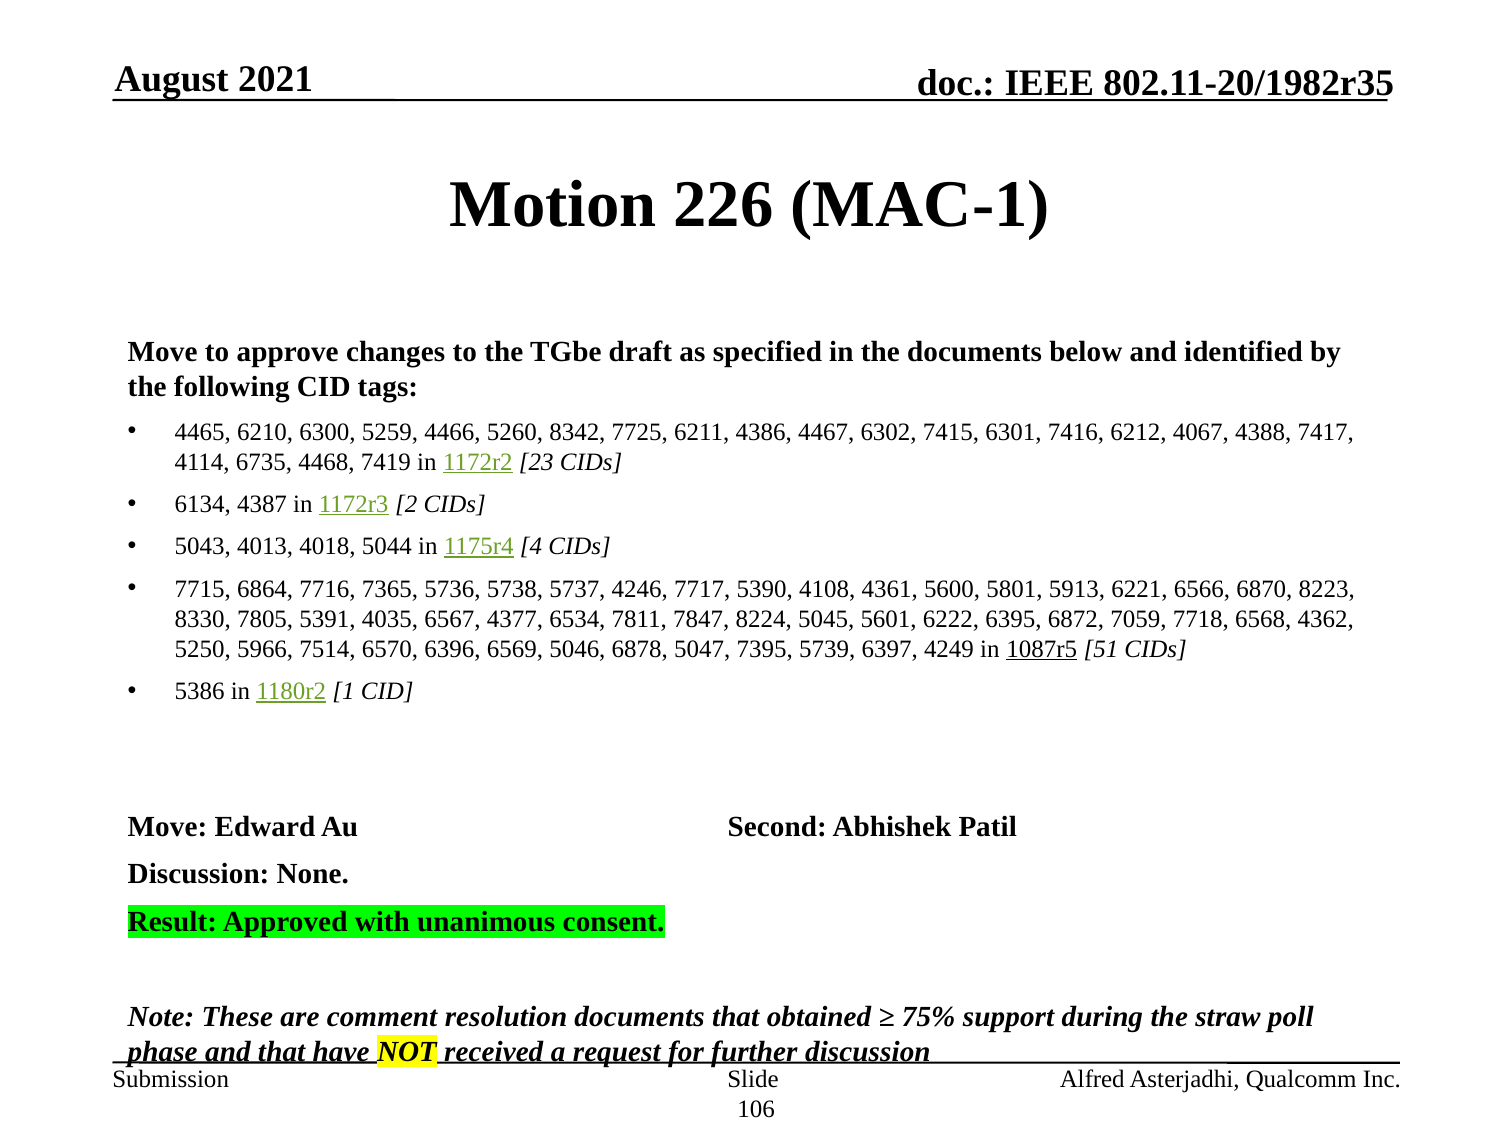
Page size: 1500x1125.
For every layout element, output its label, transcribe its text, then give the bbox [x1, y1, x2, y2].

list Move to approve changes to the TGbe draft as specified in the documents below and identified by the following CID tags: 4465, 6210, 6300, 5259, 4466, 5260, 8342, 7725, 6211, 4386, 4467, 6302, 7415, 6301, 7416, 6212, 4067, 4388, 7417, 4114, 6735, 4468, 7419 in 1172r2 [23 CIDs] 6134, 4387 in 1172r3 [2 CIDs] 5043, 4013, 4018, 5044 in 1175r4 [4 CIDs] 7715, 6864, 7716, 7365, 5736, 5738, 5737, 4246, 7717, 5390, 4108, 4361, 5600, 5801, 5913, 6221, 6566, 6870, 8223, 8330, 7805, 5391, 4035, 6567, 4377, 6534, 7811, 7847, 8224, 5045, 5601, 6222, 6395, 6872, 7059, 7718, 6568, 4362, 5250, 5966, 7514, 6570, 6396, 6569, 5046, 6878, 5047, 7395, 5739, 6397, 4249 in 1087r5 [51 CIDs] 5386 in 1180r2 [1 CID] Move: Edward Au Second: Abhishek Patil Discussion: None. Result: Approved with unanimous consent. Note: These are comment resolution documents that obtained ≥ 75% support during the straw poll phase and that have NOT received a request for further discussion [112, 324, 1388, 1063]
title Motion 226 (MAC-1) [112, 112, 1388, 288]
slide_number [114, 54, 423, 100]
footer Alfred Asterjadhi, Qualcomm Inc. [878, 1061, 1402, 1093]
slide_number Slide 106 [712, 1061, 800, 1123]
